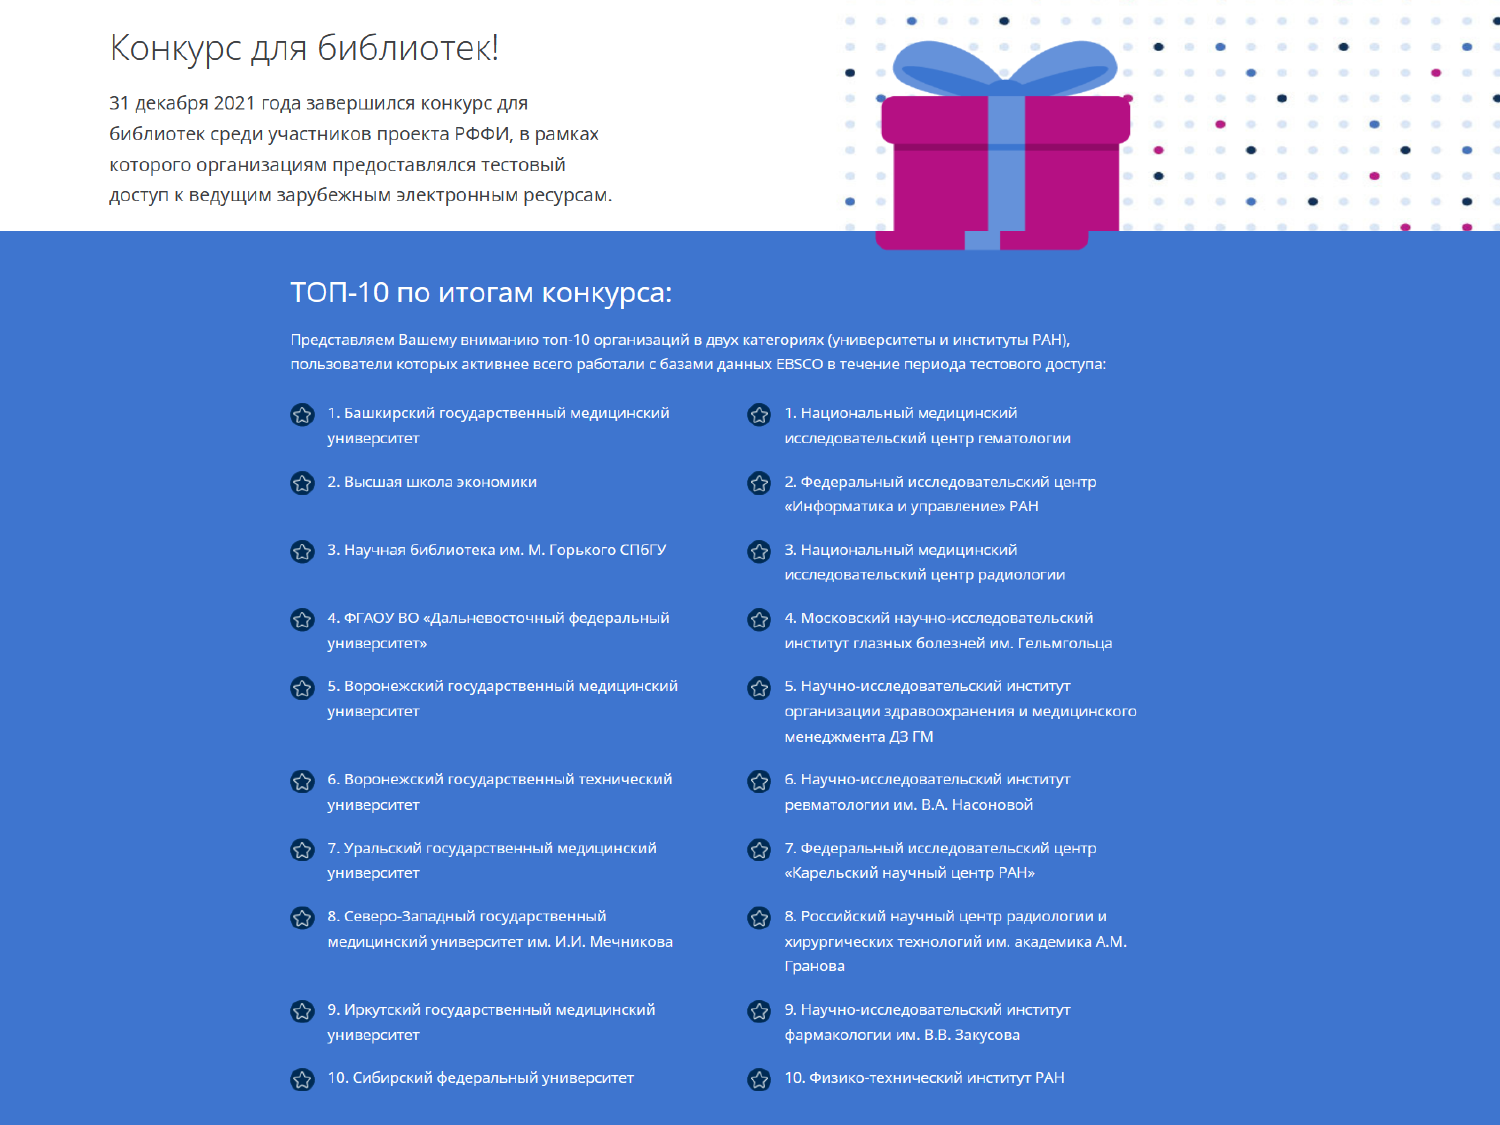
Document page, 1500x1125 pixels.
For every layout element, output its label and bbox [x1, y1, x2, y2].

list [0, 230, 1500, 1125]
picture [0, 0, 1500, 230]
